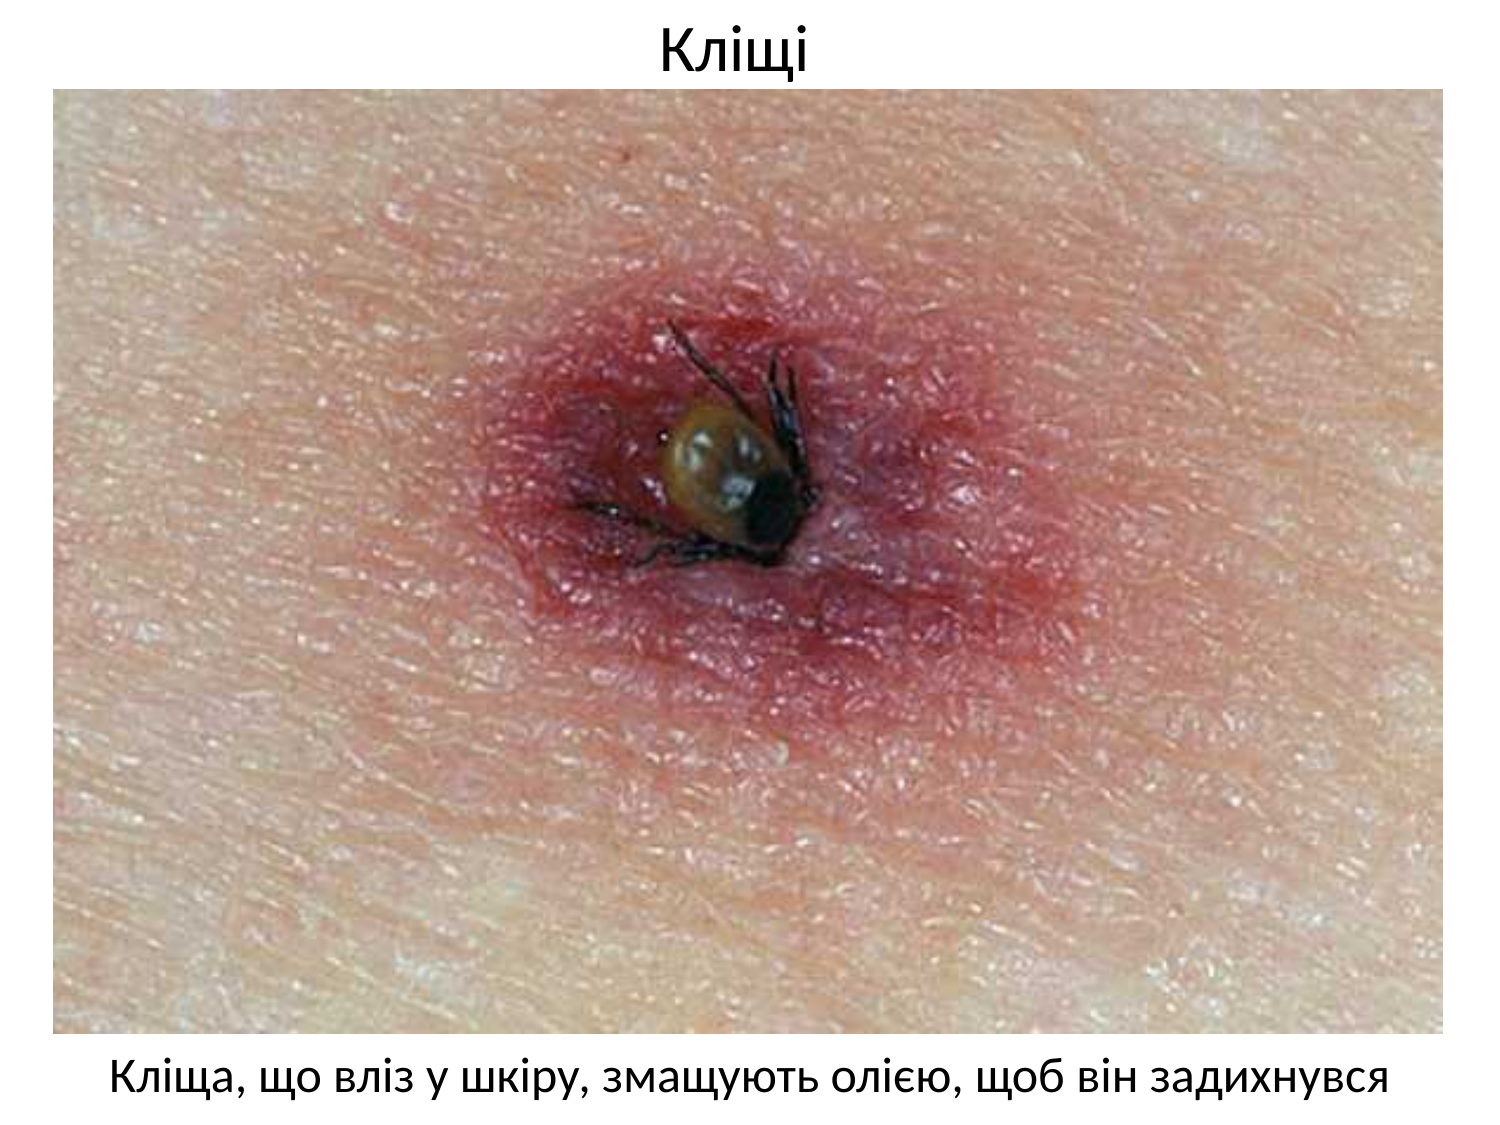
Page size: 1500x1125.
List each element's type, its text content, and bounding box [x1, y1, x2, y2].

title Кліщі [75, 0, 1425, 88]
list Кліща, що вліз у шкіру, змащують олією, щоб він задихнувся [75, 1040, 1425, 1106]
picture [52, 89, 1444, 1035]
